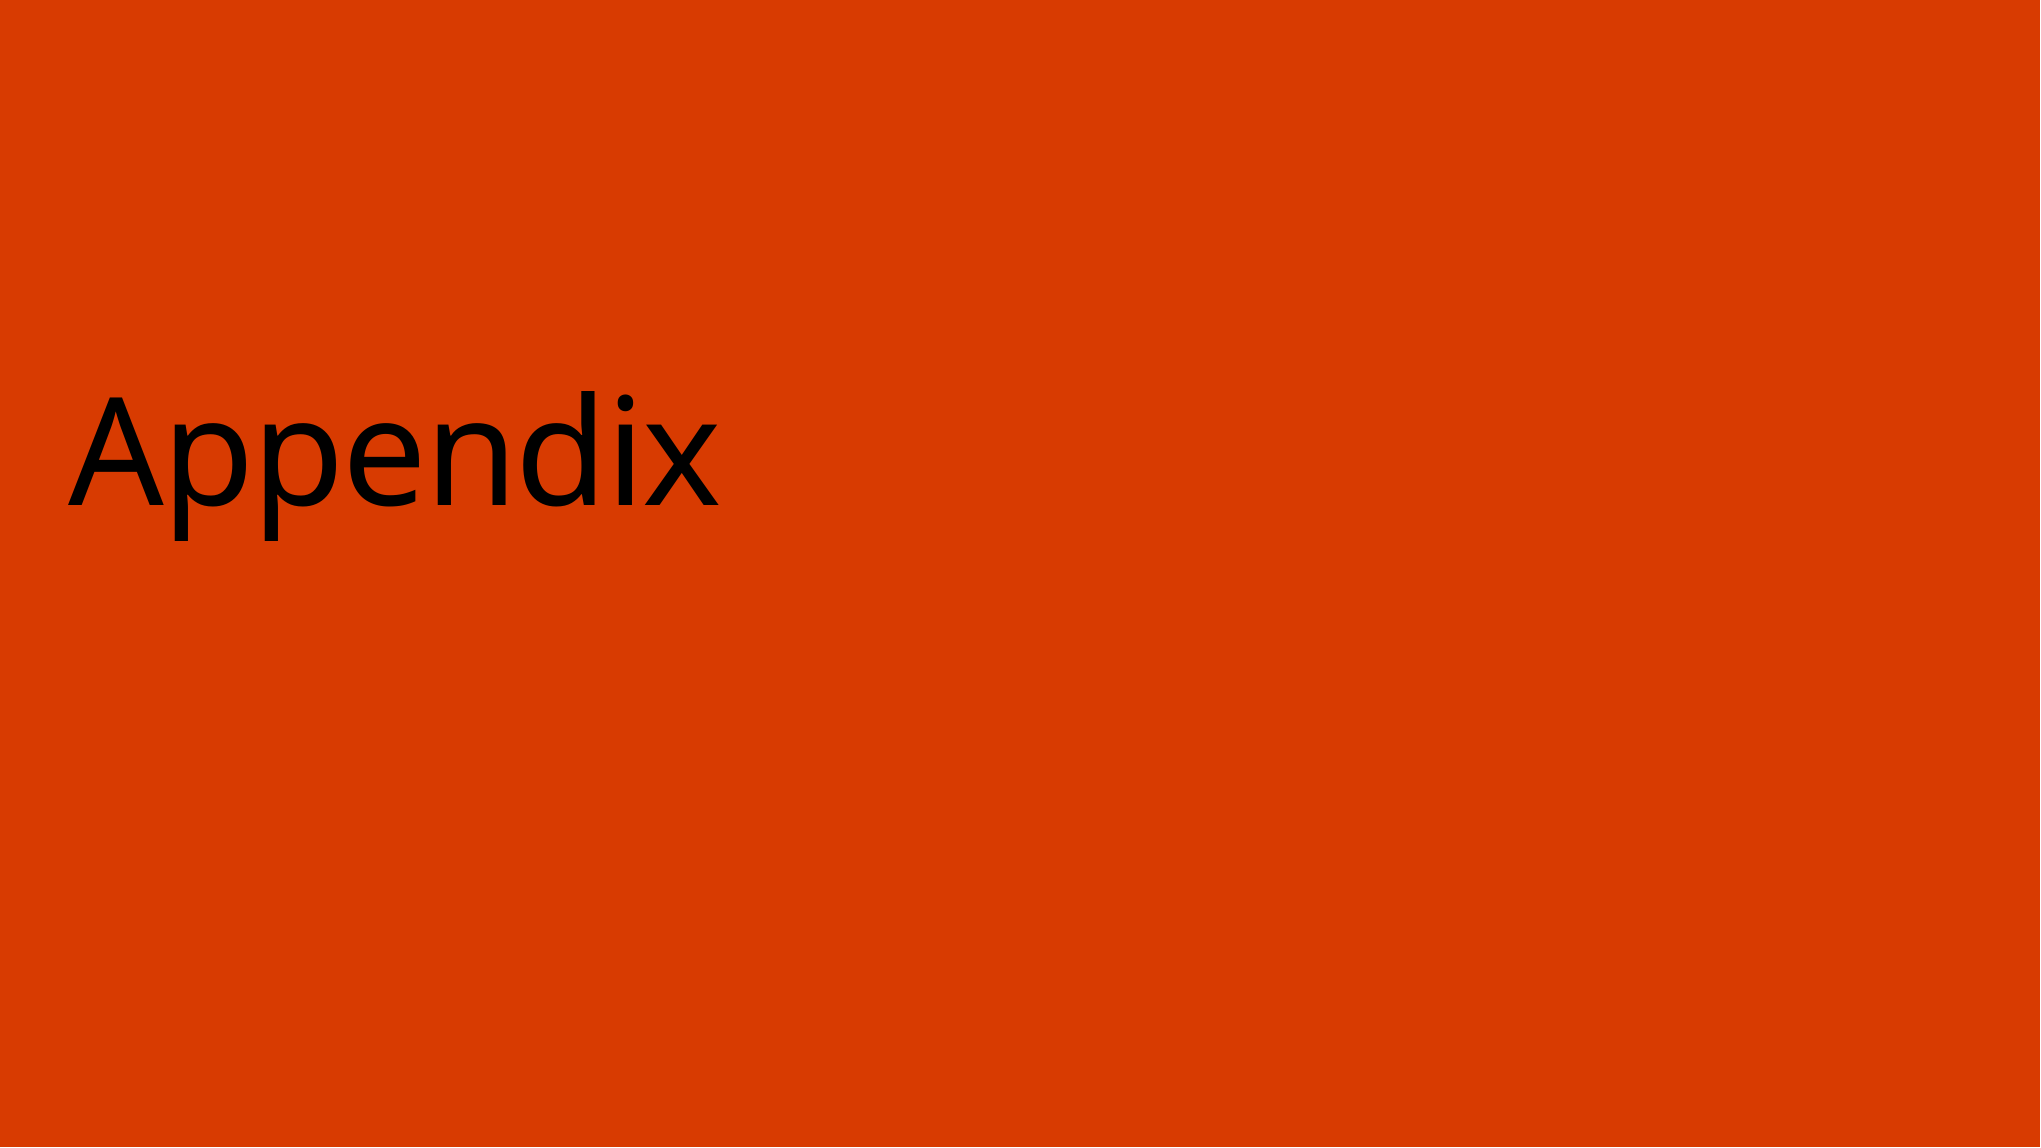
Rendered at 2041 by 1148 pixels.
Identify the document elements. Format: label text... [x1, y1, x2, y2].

title Appendix [45, 361, 1608, 556]
